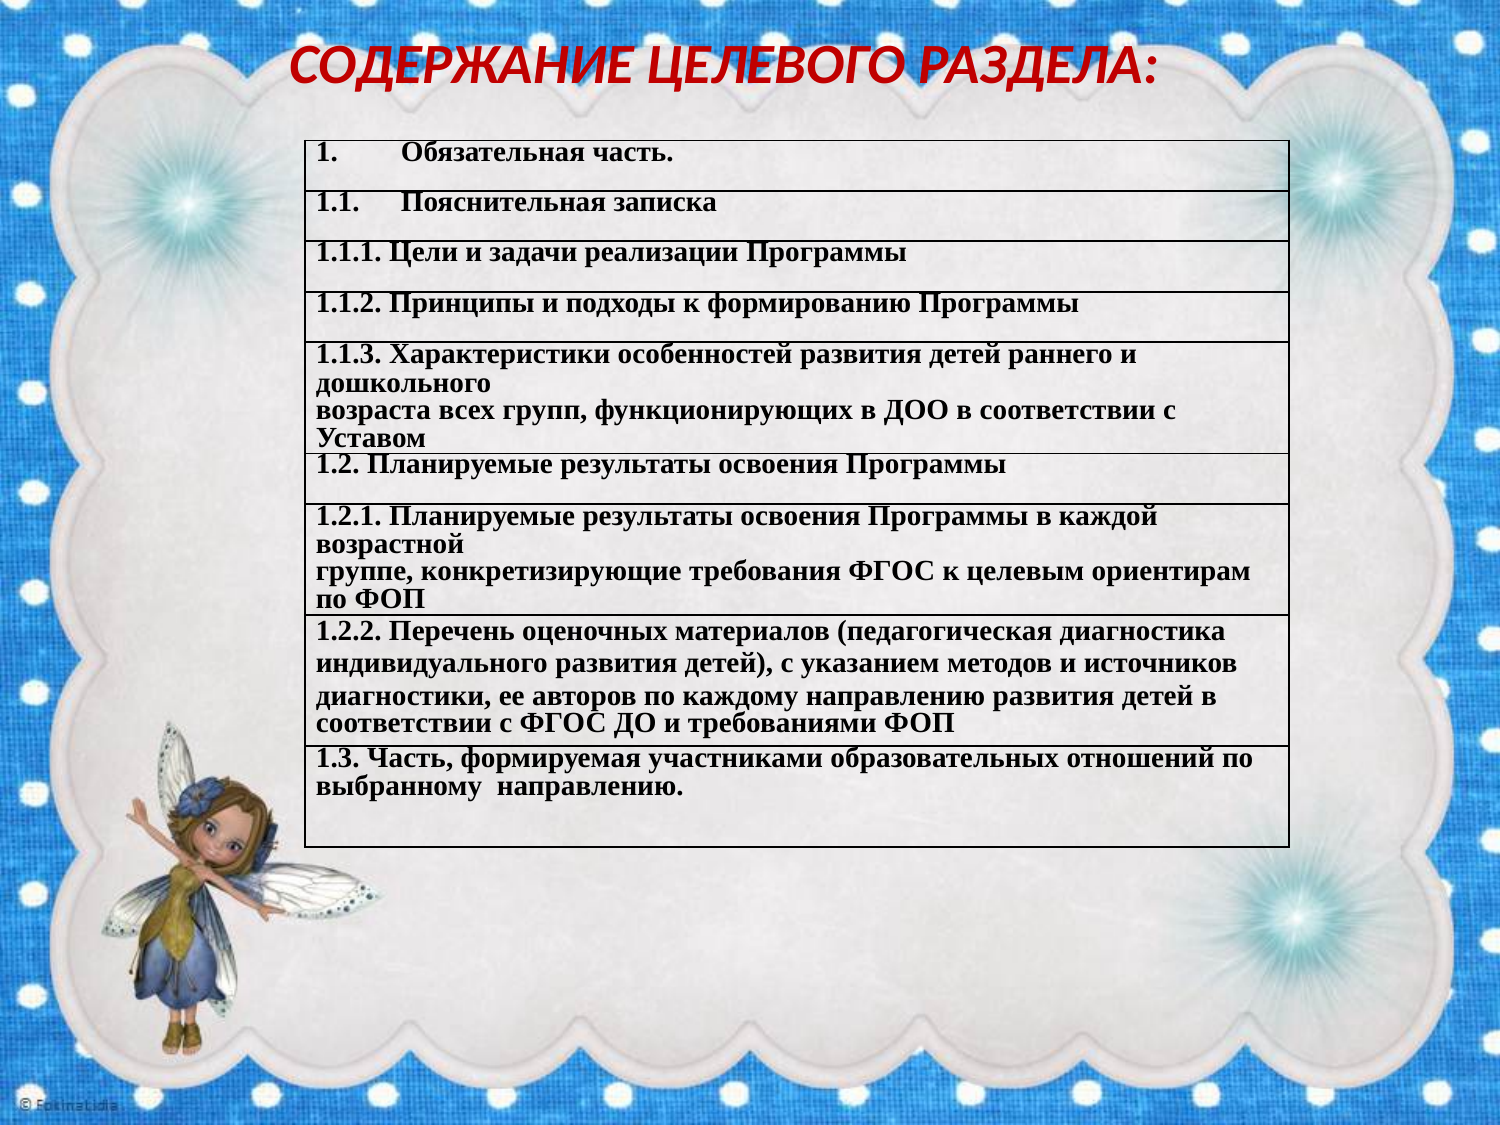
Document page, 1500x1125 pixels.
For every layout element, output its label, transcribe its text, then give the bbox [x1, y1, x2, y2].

table_cell 1.1.1. Цели и задачи реализации Программы [306, 242, 1288, 291]
table_cell 1.3. Часть, формируемая участниками образовательных отношений по выбранному направлению. [306, 747, 1288, 846]
picture [0, 0, 1500, 1125]
table_cell 1.1.2. Принципы и подходы к формированию Программы [306, 293, 1288, 341]
table_cell 1.2.1. Планируемые результаты освоения Программы в каждой возрастной группе, конкретизирующие требования ФГОС к целевым ориентирам по ФОП [306, 505, 1288, 614]
list [76, 140, 1459, 1083]
table_cell 1.1. Пояснительная записка [306, 192, 1288, 240]
table_cell 1.2. Планируемые результаты освоения Программы [306, 454, 1288, 503]
text_box Содержание целевого раздела: [112, 19, 1338, 103]
table_cell 1.2.2. Перечень оценочных материалов (педагогическая диагностика индивидуального развития детей), с указанием методов и источников диагностики, ее авторов по каждому направлению развития детей в соответствии с ФГОС ДО и требованиями ФОП [306, 616, 1288, 745]
table_cell 1.1.3. Характеристики особенностей развития детей раннего и дошкольного возраста всех групп, функционирующих в ДОО в соответствии с Уставом [306, 343, 1288, 453]
table_header 1. Обязательная часть. [306, 141, 1288, 190]
